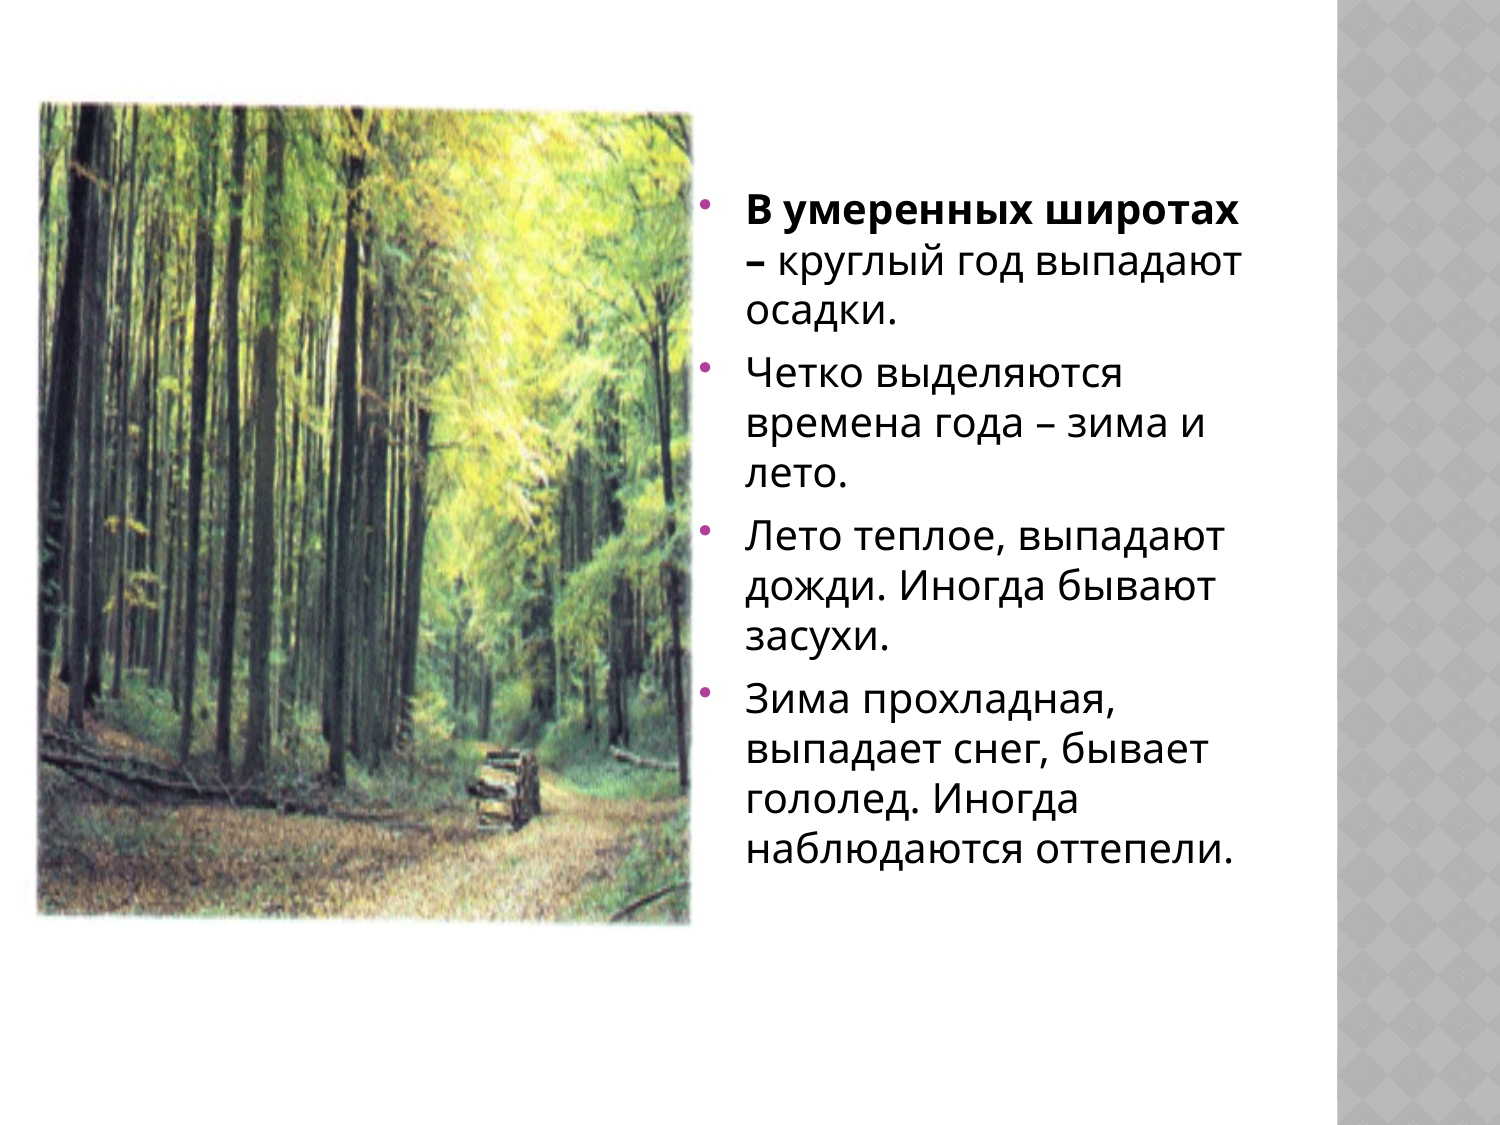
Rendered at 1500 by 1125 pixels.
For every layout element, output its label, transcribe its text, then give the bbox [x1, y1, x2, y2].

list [23, 69, 704, 950]
list В умеренных широтах – круглый год выпадают осадки. Четко выделяются времена года – зима и лето. Лето теплое, выпадают дожди. Иногда бывают засухи. Зима прохладная, выпадает снег, бывает гололед. Иногда наблюдаются оттепели. [685, 175, 1263, 997]
